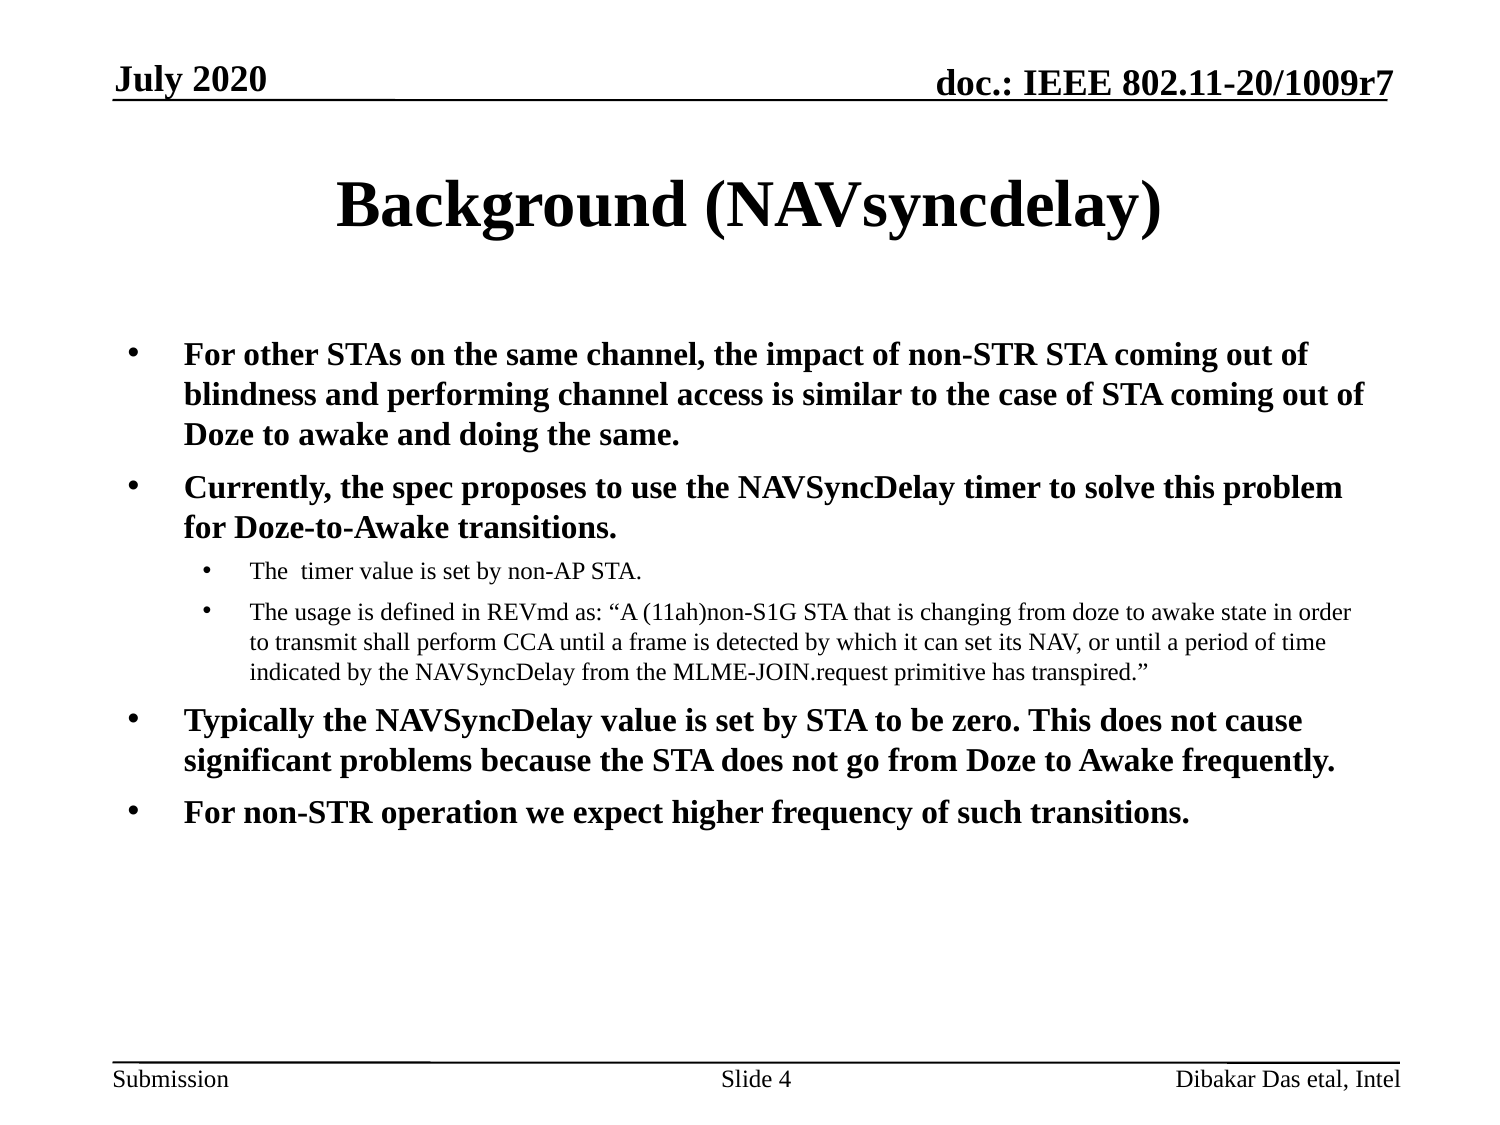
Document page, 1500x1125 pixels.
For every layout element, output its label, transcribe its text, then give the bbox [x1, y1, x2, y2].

title Background (NAVsyncdelay) [112, 112, 1388, 288]
footer Dibakar Das etal, Intel [878, 1061, 1402, 1093]
list For other STAs on the same channel, the impact of non-STR STA coming out of blindness and performing channel access is similar to the case of STA coming out of Doze to awake and doing the same. Currently, the spec proposes to use the NAVSyncDelay timer to solve this problem for Doze-to-Awake transitions. The timer value is set by non-AP STA. The usage is defined in REVmd as: “A (11ah)non-S1G STA that is changing from doze to awake state in order to transmit shall perform CCA until a frame is detected by which it can set its NAV, or until a period of time indicated by the NAVSyncDelay from the MLME-JOIN.request primitive has transpired.” Typically the NAVSyncDelay value is set by STA to be zero. This does not cause significant problems because the STA does not go from Doze to Awake frequently. For non-STR operation we expect higher frequency of such transitions. [112, 324, 1388, 1000]
slide_number Slide 4 [712, 1061, 800, 1123]
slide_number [114, 54, 423, 100]
